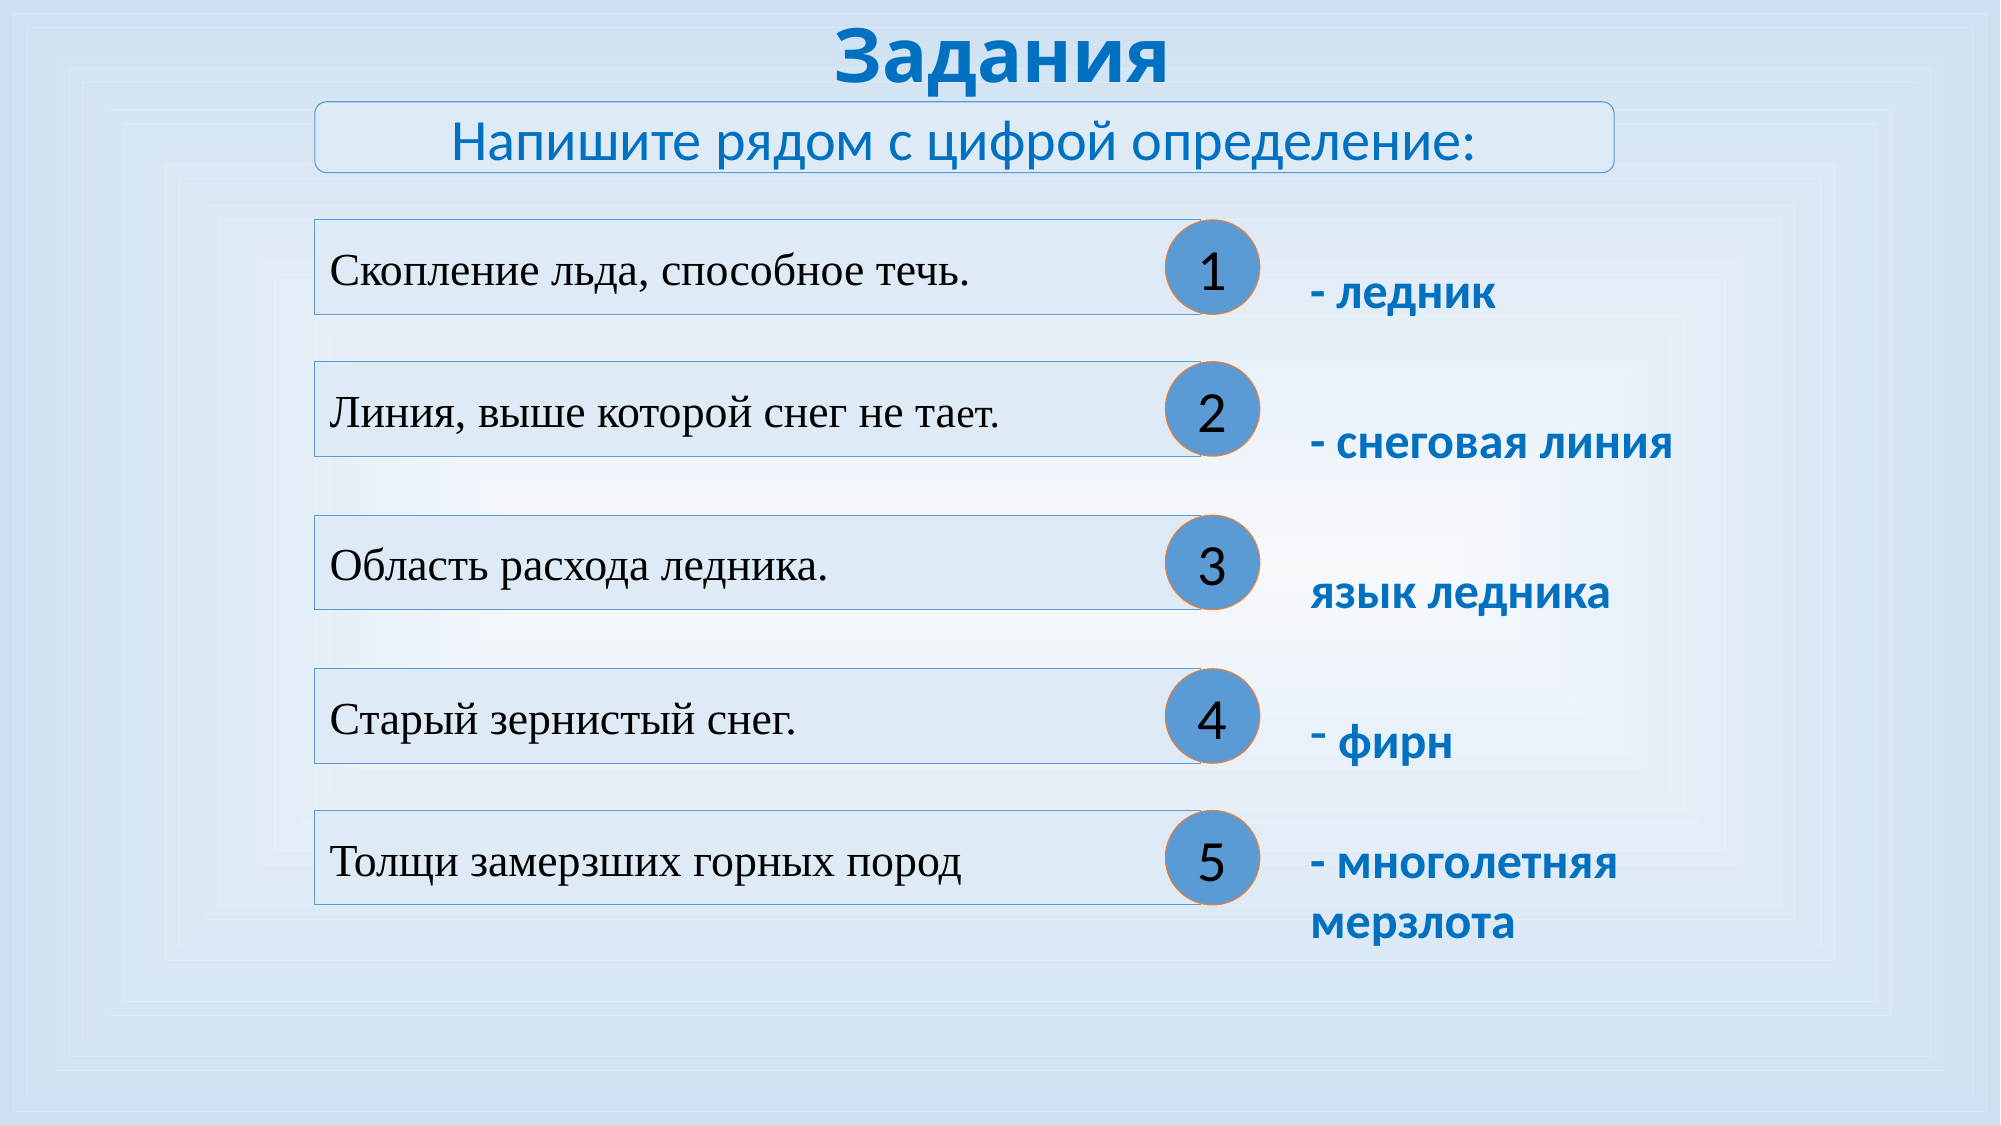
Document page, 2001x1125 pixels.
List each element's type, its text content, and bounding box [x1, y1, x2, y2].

text_box 3 [1164, 514, 1261, 611]
text_box Старый зернистый снег. [314, 668, 1201, 764]
text_box 1 [1164, 219, 1261, 315]
text_box Задания [468, 0, 1537, 82]
text_box Напишите рядом с цифрой определение: [314, 101, 1615, 174]
text_box 2 [1164, 361, 1261, 457]
text_box Линия, выше которой снег не тает. [314, 361, 1201, 457]
text_box Толщи замерзших горных пород [314, 810, 1201, 905]
text_box Область расхода ледника. [314, 515, 1201, 610]
text_box - ледник - снеговая линия язык ледника фирн - многолетняя мерзлота [1295, 160, 1754, 956]
text_box Скопление льда, способное течь. [314, 219, 1201, 315]
text_box 5 [1164, 809, 1261, 906]
text_box 4 [1164, 668, 1261, 764]
